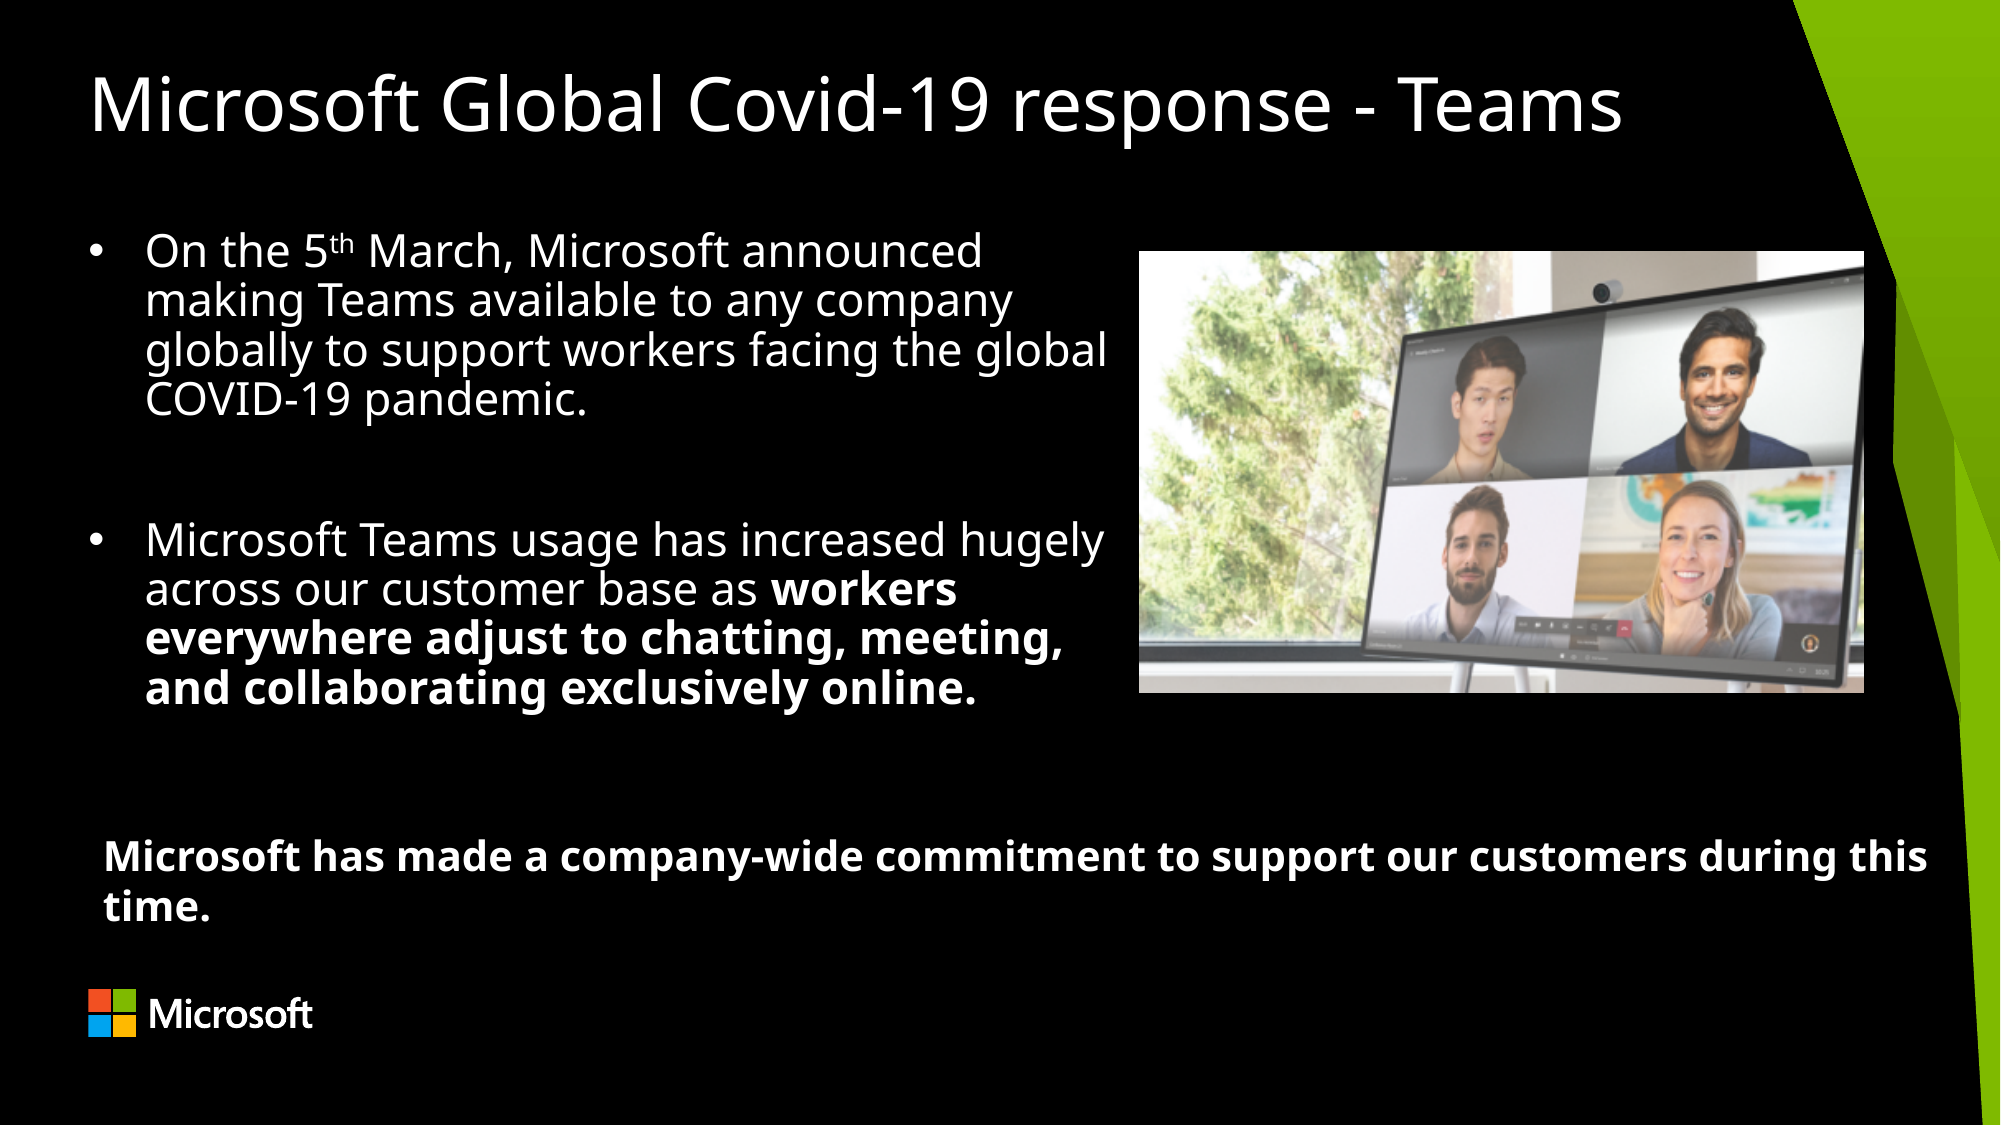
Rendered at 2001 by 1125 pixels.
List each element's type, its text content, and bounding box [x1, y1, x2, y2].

picture [1139, 251, 1864, 693]
list On the 5th March, Microsoft announced making Teams available to any company globally to support workers facing the global COVID-19 pandemic. Microsoft Teams usage has increased hugely across our customer base as workers everywhere adjust to chatting, meeting, and collaborating exclusively online. [88, 937, 1155, 1068]
list On the 5th March, Microsoft announced making Teams available to any company globally to support workers facing the global COVID-19 pandemic. Microsoft Teams usage has increased hugely across our customer base as workers everywhere adjust to chatting, meeting, and collaborating exclusively online. [88, 227, 1155, 822]
list Microsoft Global Covid-19 response - Teams [88, 48, 1911, 160]
text_box Microsoft has made a company-wide commitment to support our customers during this time.​ [88, 822, 1956, 937]
